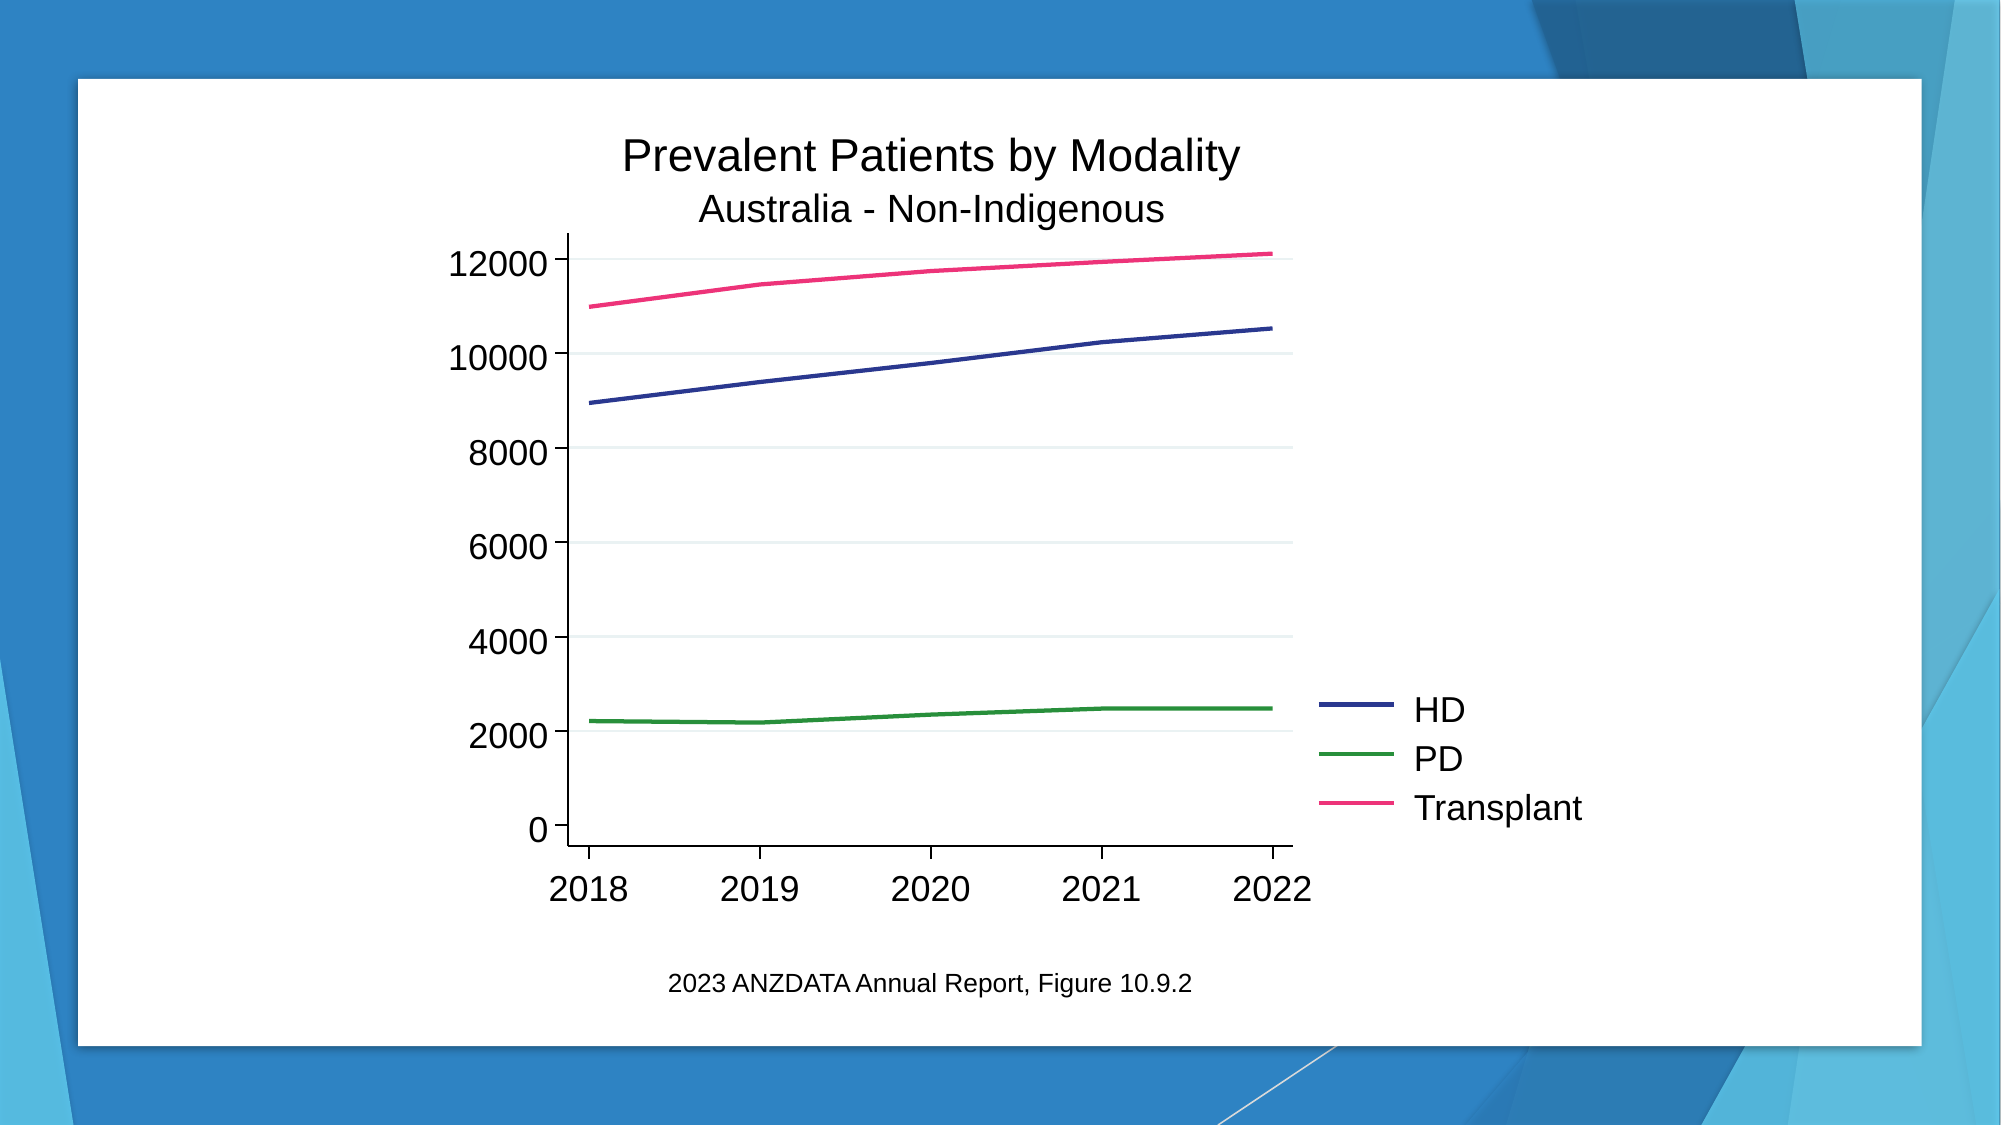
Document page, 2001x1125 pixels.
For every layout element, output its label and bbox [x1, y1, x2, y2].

text_box [0, 0, 2000, 1125]
picture [350, 91, 1650, 1034]
